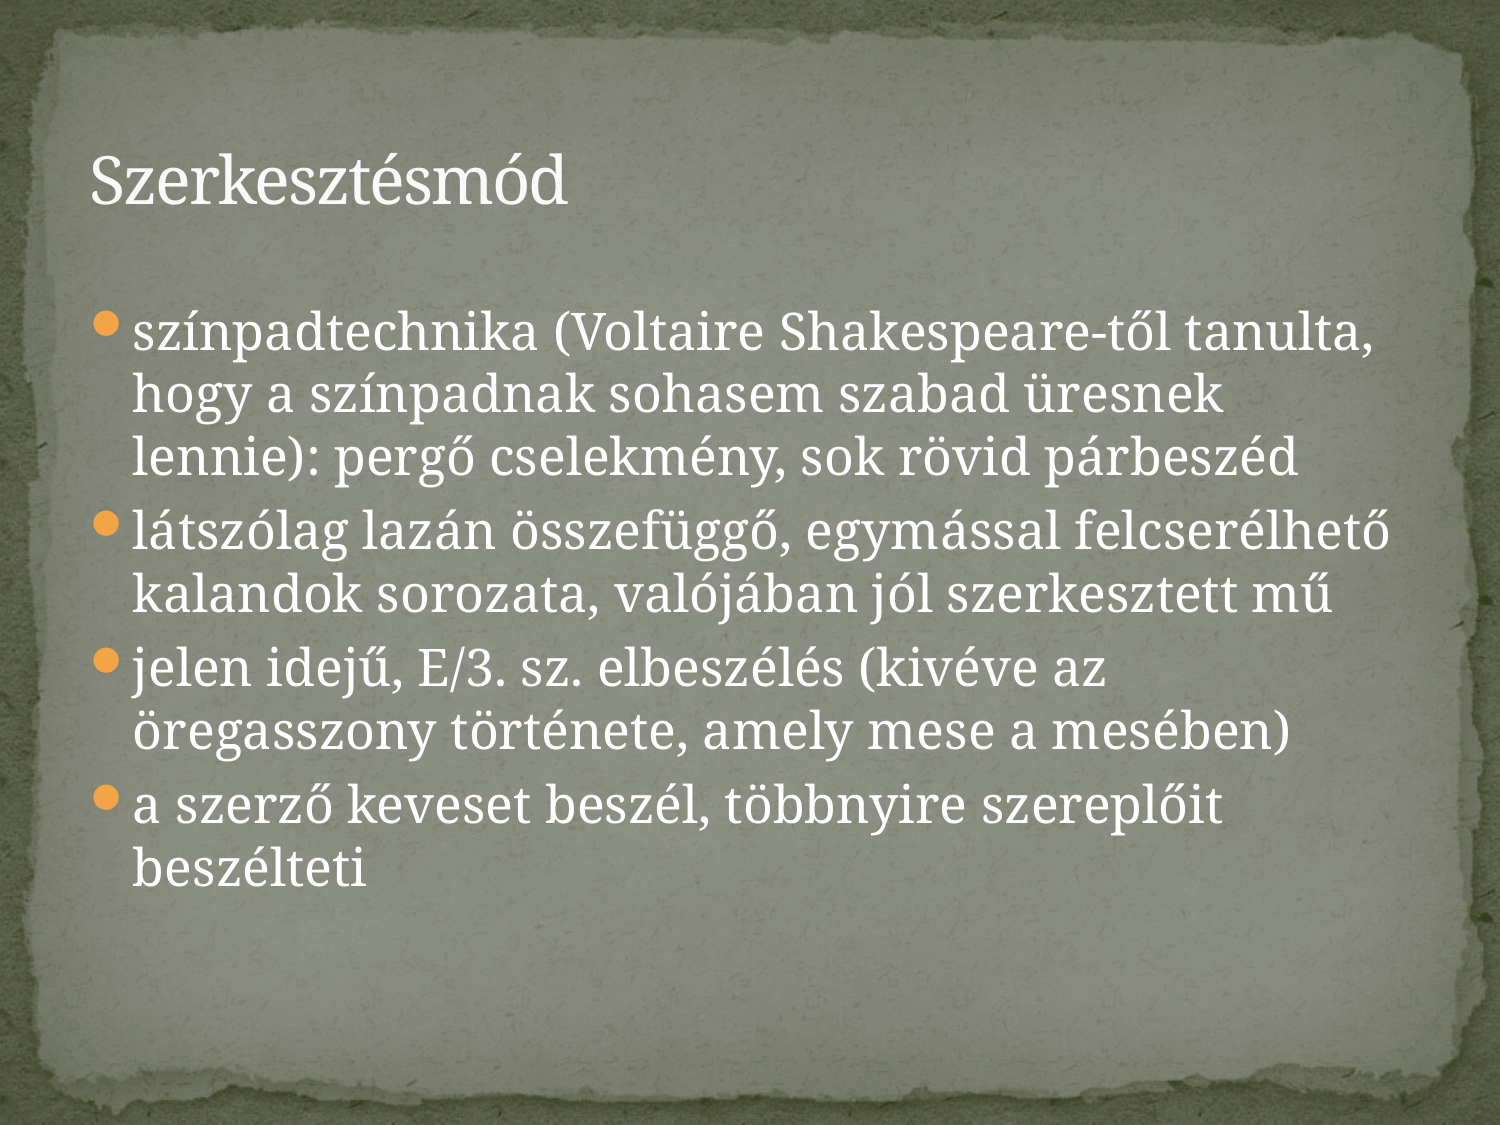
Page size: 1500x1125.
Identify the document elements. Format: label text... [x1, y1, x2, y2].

title Szerkesztésmód [74, 24, 1425, 225]
list színpadtechnika (Voltaire Shakespeare-től tanulta, hogy a színpadnak sohasem szabad üresnek lennie): pergő cselekmény, sok rövid párbeszéd látszólag lazán összefüggő, egymással felcserélhető kalandok sorozata, valójában jól szerkesztett mű jelen idejű, E/3. sz. elbeszélés (kivéve az öregasszony története, amely mese a mesében) a szerző keveset beszél, többnyire szereplőit beszélteti [75, 290, 1425, 1000]
